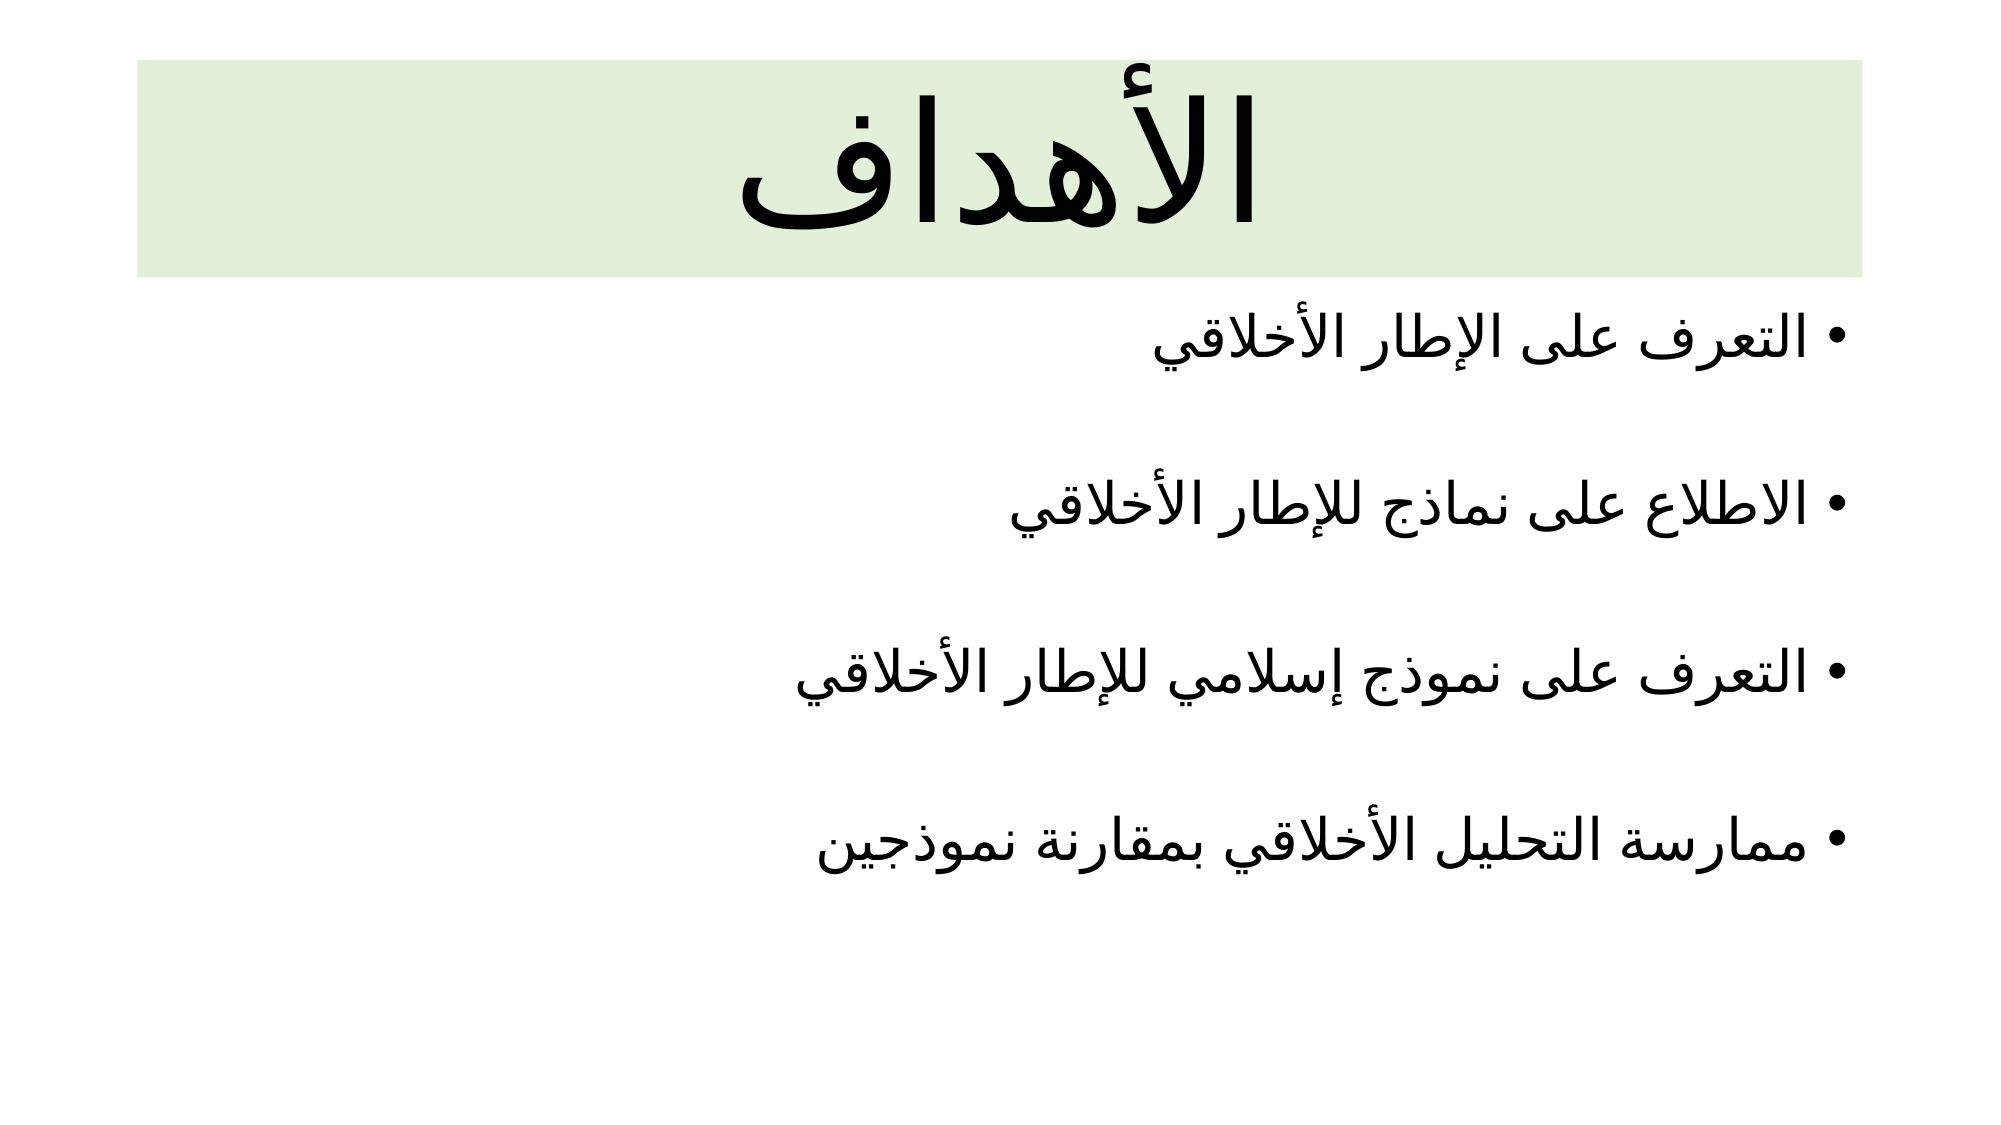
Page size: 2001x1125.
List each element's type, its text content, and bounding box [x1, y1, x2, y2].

title الأهداف [137, 59, 1863, 278]
list التعرف على الإطار الأخلاقي الاطلاع على نماذج للإطار الأخلاقي التعرف على نموذج إسلامي للإطار الأخلاقي ممارسة التحليل الأخلاقي بمقارنة نموذجين [137, 299, 1863, 1014]
